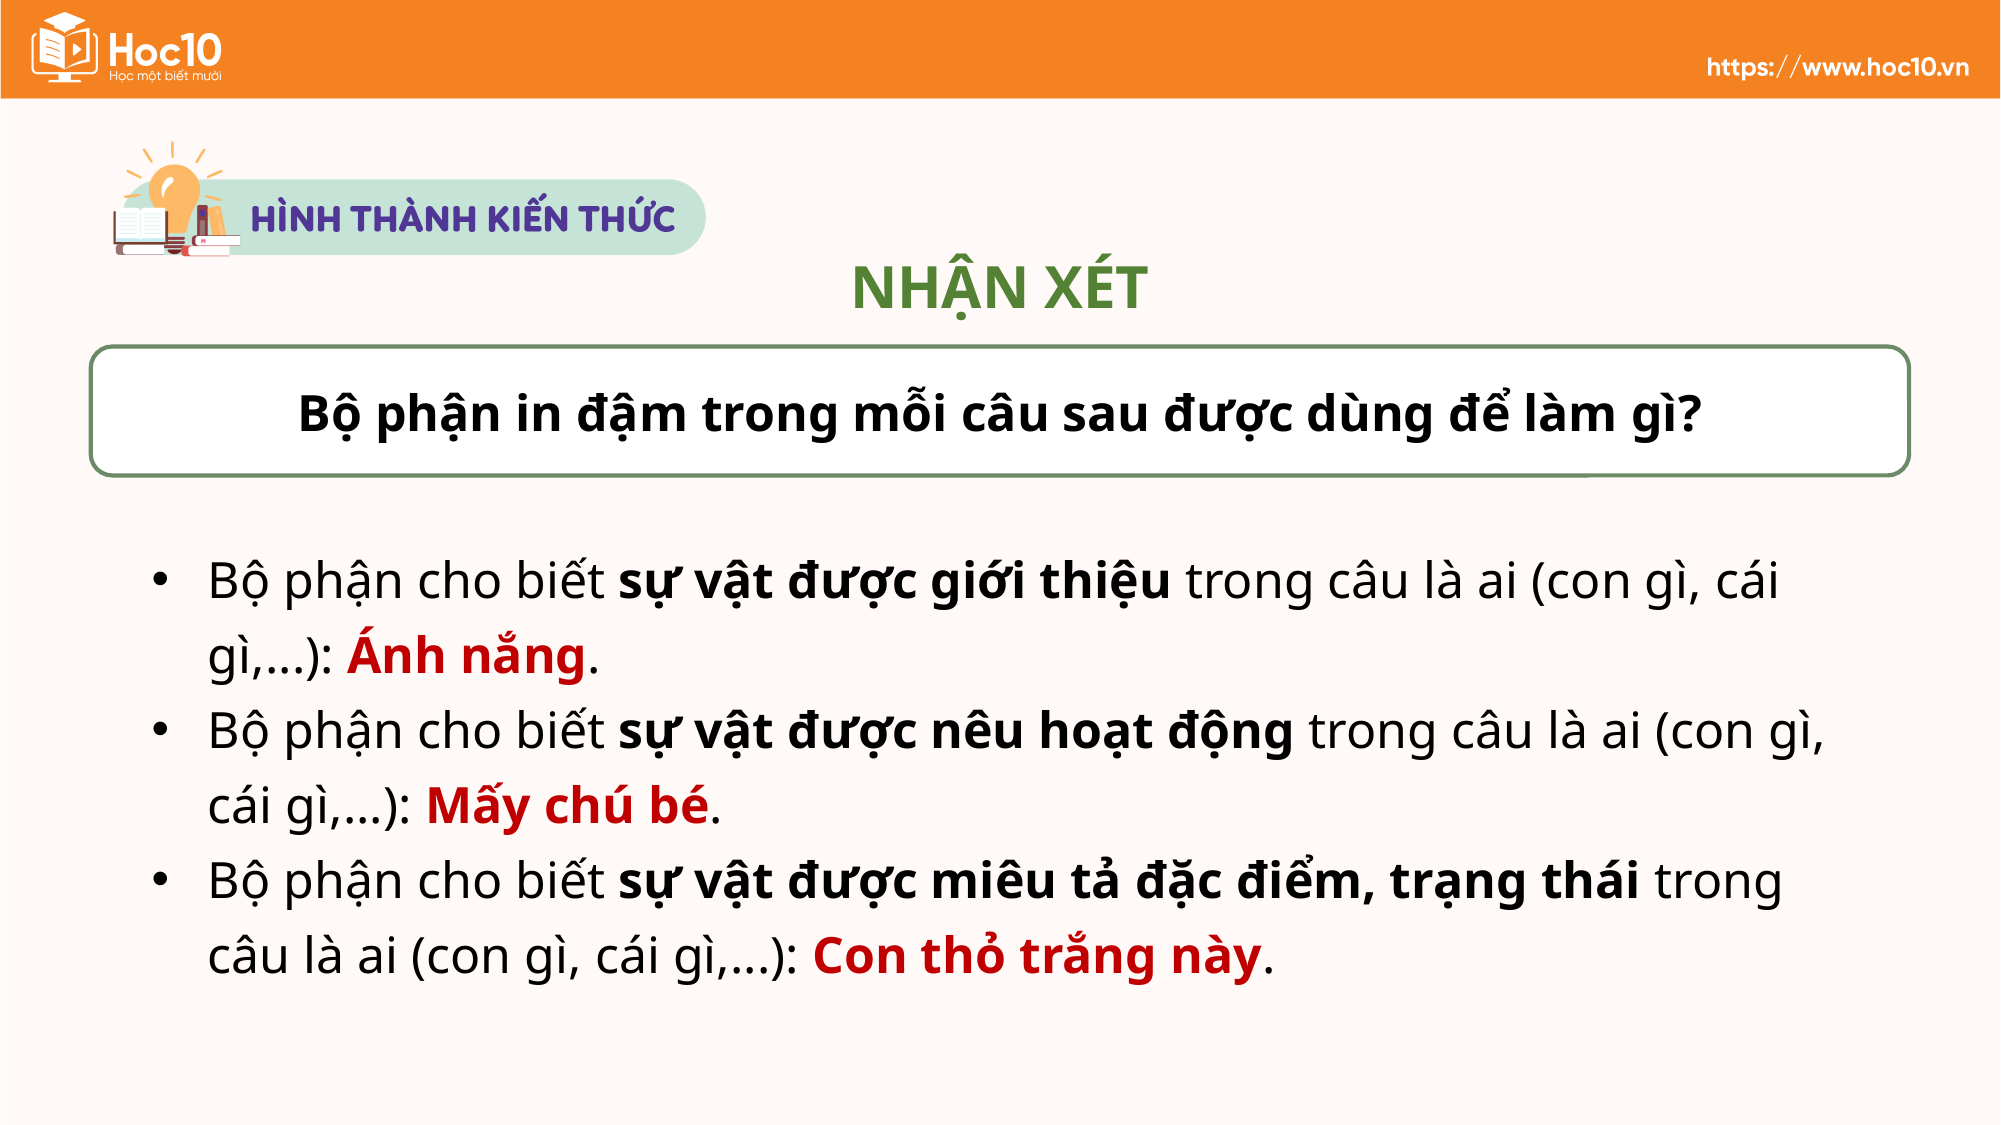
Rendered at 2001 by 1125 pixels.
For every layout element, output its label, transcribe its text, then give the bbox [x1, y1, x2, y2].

text_box Bộ phận cho biết sự vật được giới thiệu trong câu là ai (con gì, cái gì,...): Ánh nắng. Bộ phận cho biết sự vật được nêu hoạt động trong câu là ai (con gì, cái gì,...): Mấy chú bé. Bộ phận cho biết sự vật được miêu tả đặc điểm, trạng thái trong câu là ai (con gì, cái gì,...): Con thỏ trắng này. [131, 523, 1869, 994]
text_box Bộ phận in đậm trong mỗi câu sau được dùng để làm gì? [90, 346, 1910, 476]
picture [0, 0, 2001, 1125]
text_box NHẬN XÉT [721, 205, 1279, 330]
